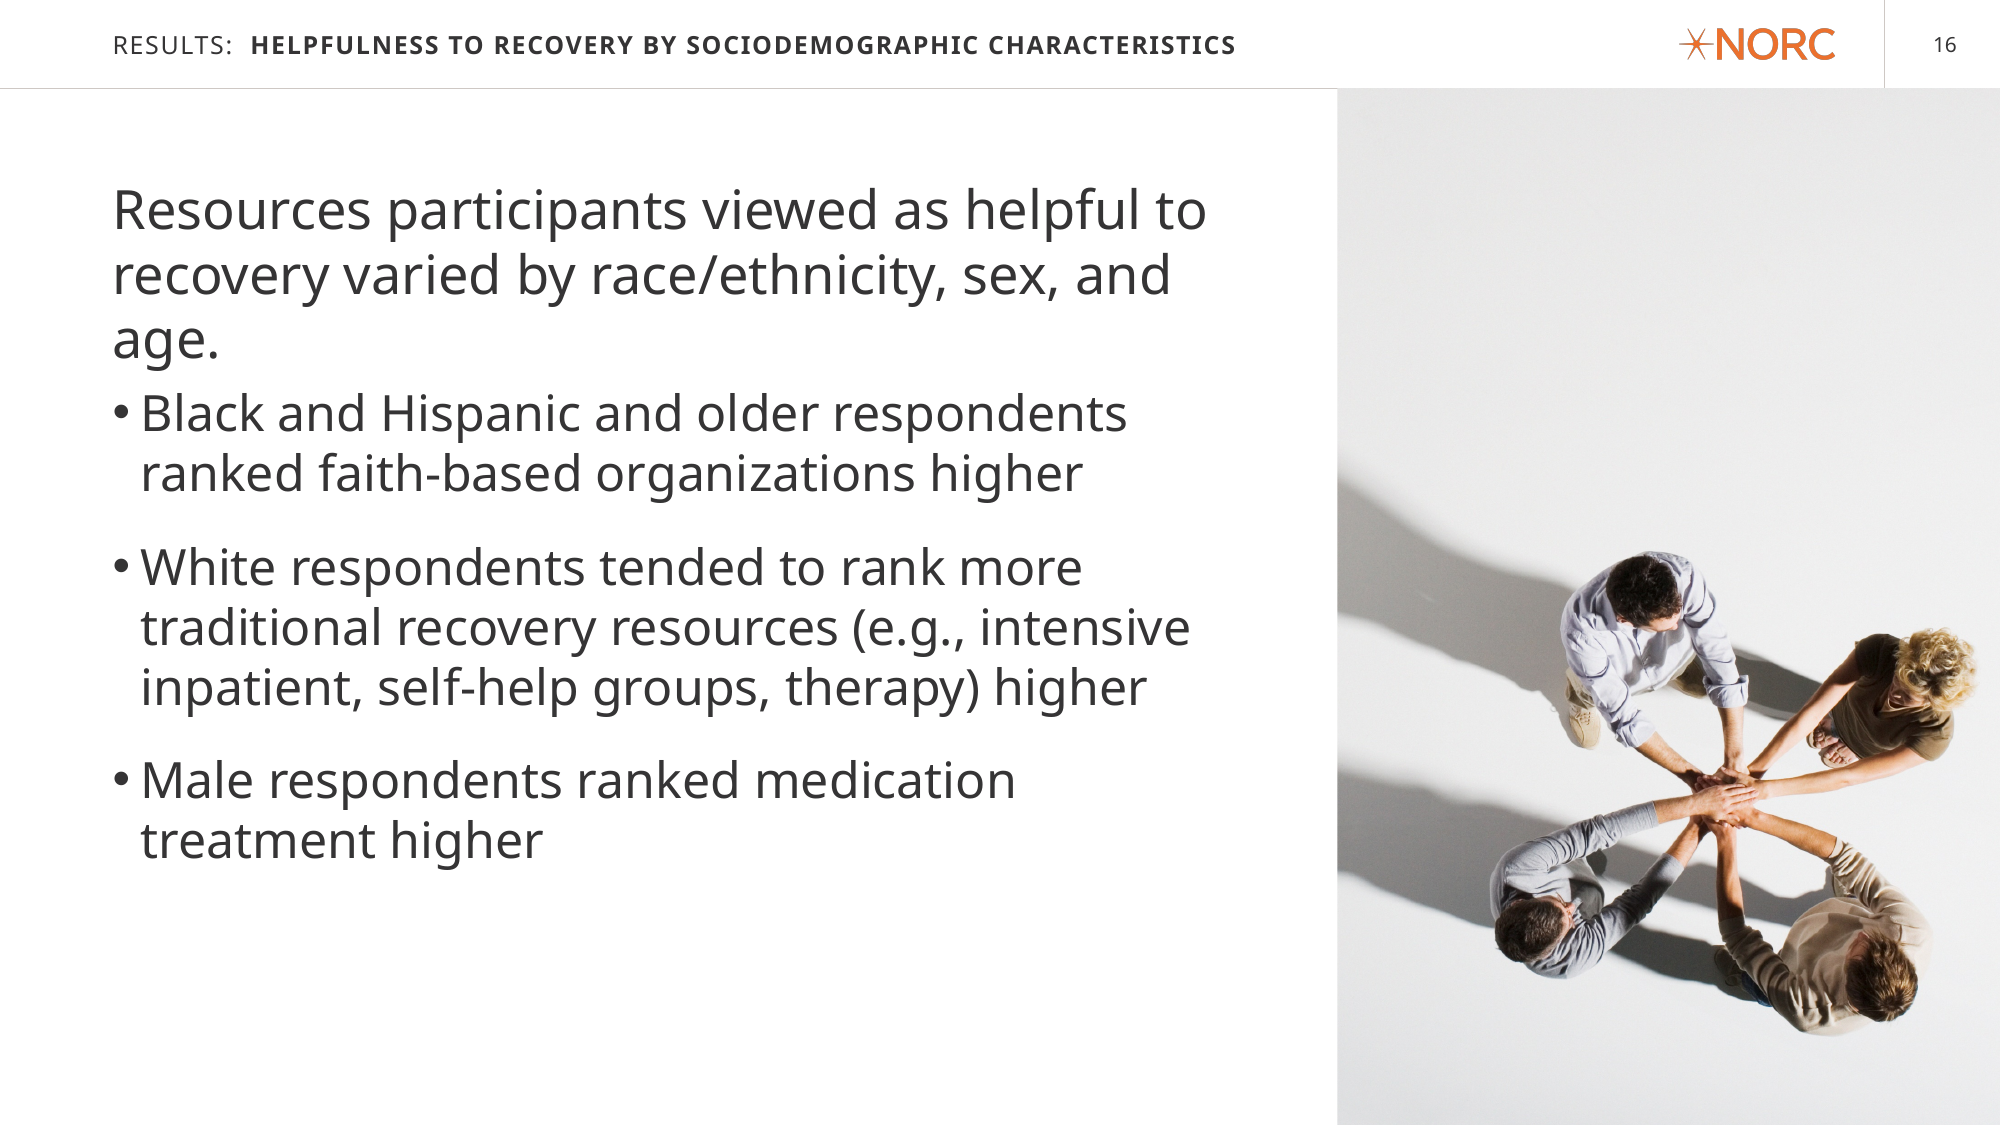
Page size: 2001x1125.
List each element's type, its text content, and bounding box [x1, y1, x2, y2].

list Resources participants viewed as helpful to recovery varied by race/ethnicity, sex, and age. [112, 174, 1250, 325]
title RESULTS: HELPFULNESS TO RECOVERY BY SOCIODEMOGRAPHIC CHARACTERISTICS [112, 0, 1508, 90]
picture [1679, 27, 1836, 61]
list Black and Hispanic and older respondents ranked faith-based organizations higher White respondents tended to rank more traditional recovery resources (e.g., intensive inpatient, self-help groups, therapy) higher Male respondents ranked medication treatment higher [112, 381, 1250, 1008]
picture [1337, 88, 2000, 1125]
